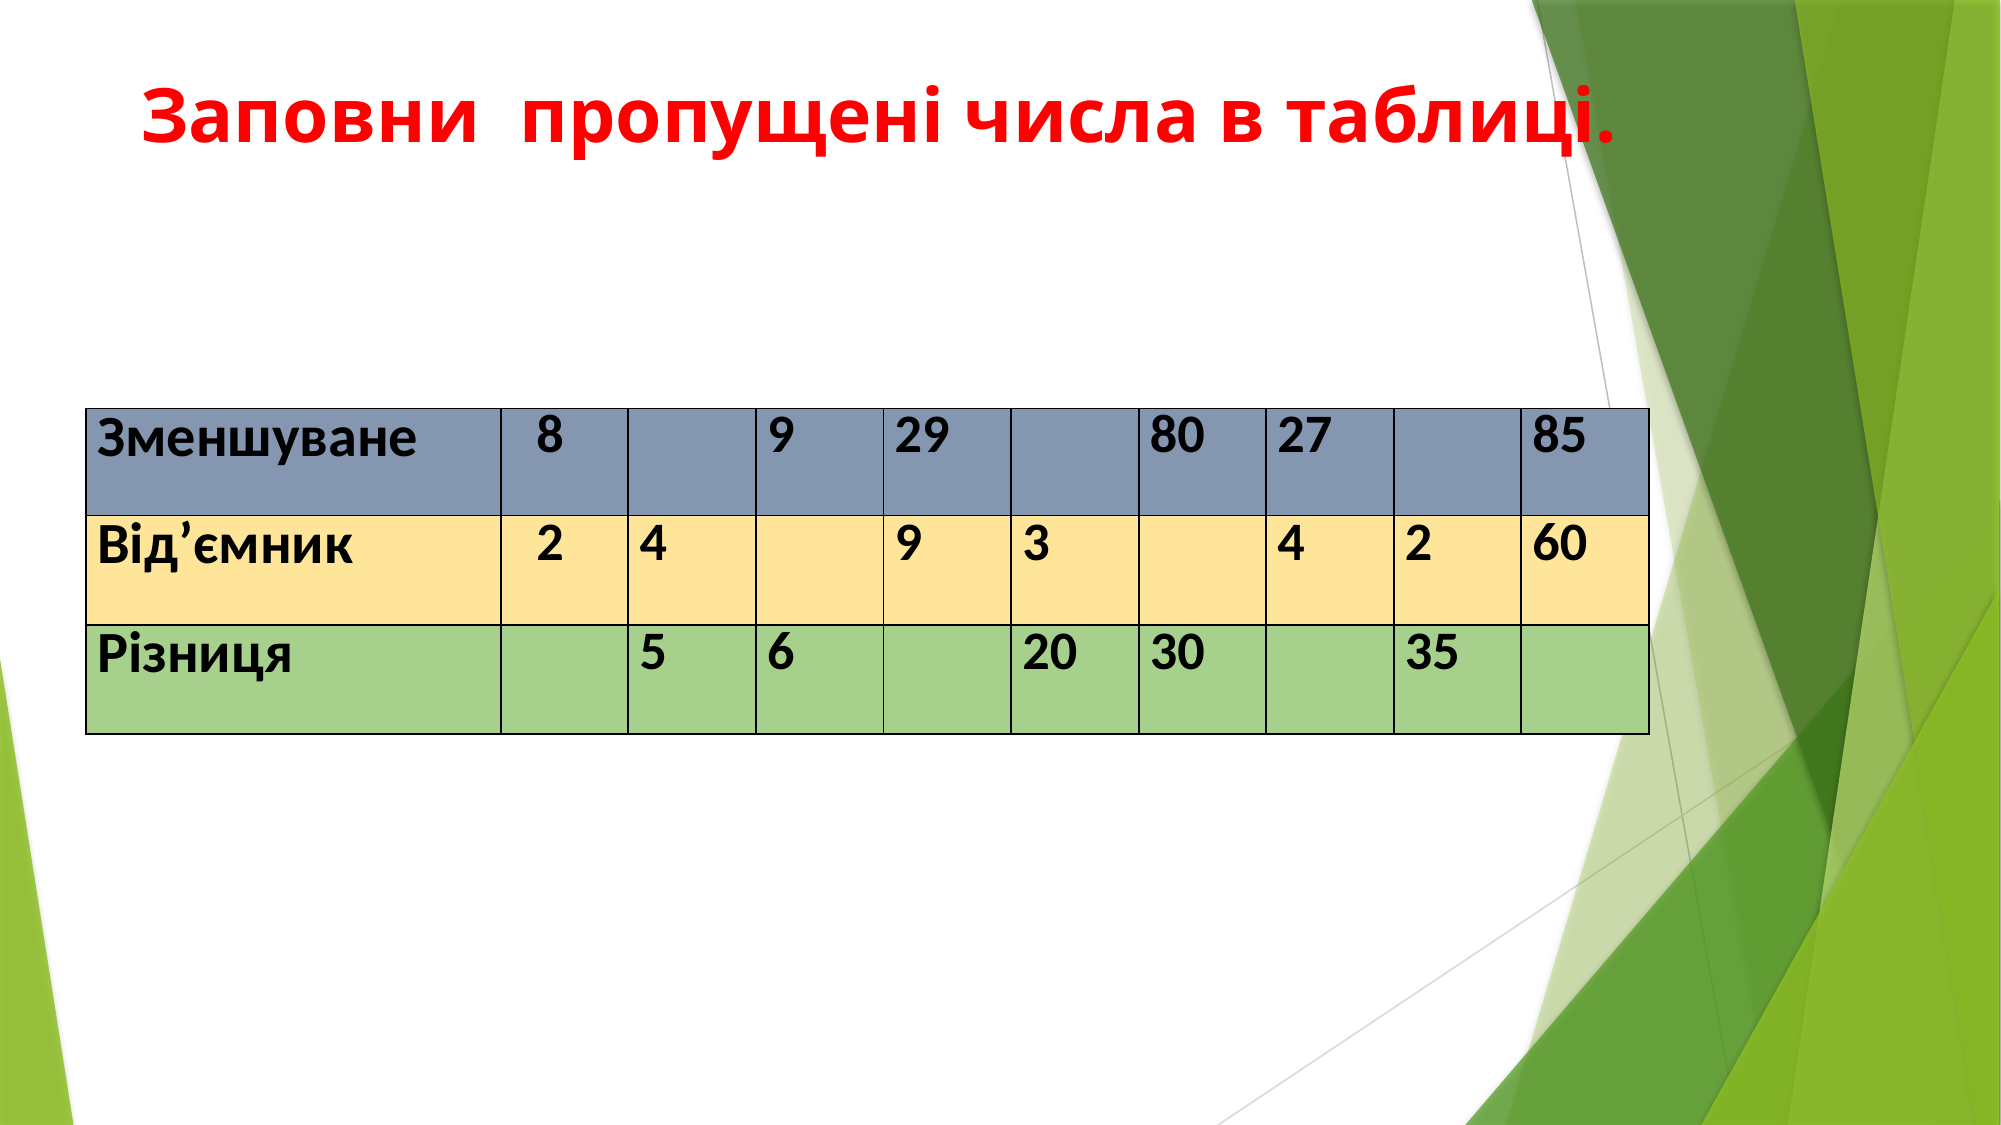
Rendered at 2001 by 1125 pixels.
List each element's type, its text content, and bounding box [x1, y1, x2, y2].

table_cell [757, 516, 883, 624]
table_header [629, 409, 755, 515]
table_cell 4 [1267, 516, 1393, 624]
table_cell Від’ємник [87, 516, 500, 624]
table_header 9 [757, 409, 883, 515]
table_header [1012, 409, 1138, 515]
table_header 85 [1522, 409, 1648, 515]
title Заповни пропущені числа в таблиці. [86, 59, 1863, 278]
table_cell [1140, 516, 1265, 624]
table_cell 9 [884, 516, 1010, 624]
table_cell [502, 626, 627, 733]
table_cell 35 [1395, 626, 1520, 733]
table_cell Різниця [87, 626, 500, 733]
table_header 8 [502, 409, 627, 515]
table_header 29 [884, 409, 1010, 515]
table_cell 2 [1395, 516, 1520, 624]
table_header 80 [1140, 409, 1265, 515]
table_header [1395, 409, 1520, 515]
table_cell 60 [1522, 516, 1648, 624]
table_cell 30 [1140, 626, 1265, 733]
table_cell 20 [1012, 626, 1138, 733]
table_cell [884, 626, 1010, 733]
table_cell [1267, 626, 1393, 733]
table_header 27 [1267, 409, 1393, 515]
table_header Зменшуване [87, 409, 500, 515]
table_cell 2 [502, 516, 627, 624]
table_cell 5 [629, 626, 755, 733]
table_cell 6 [757, 626, 883, 733]
table_cell 4 [629, 516, 755, 624]
table_cell [1522, 626, 1648, 733]
table_cell 3 [1012, 516, 1138, 624]
